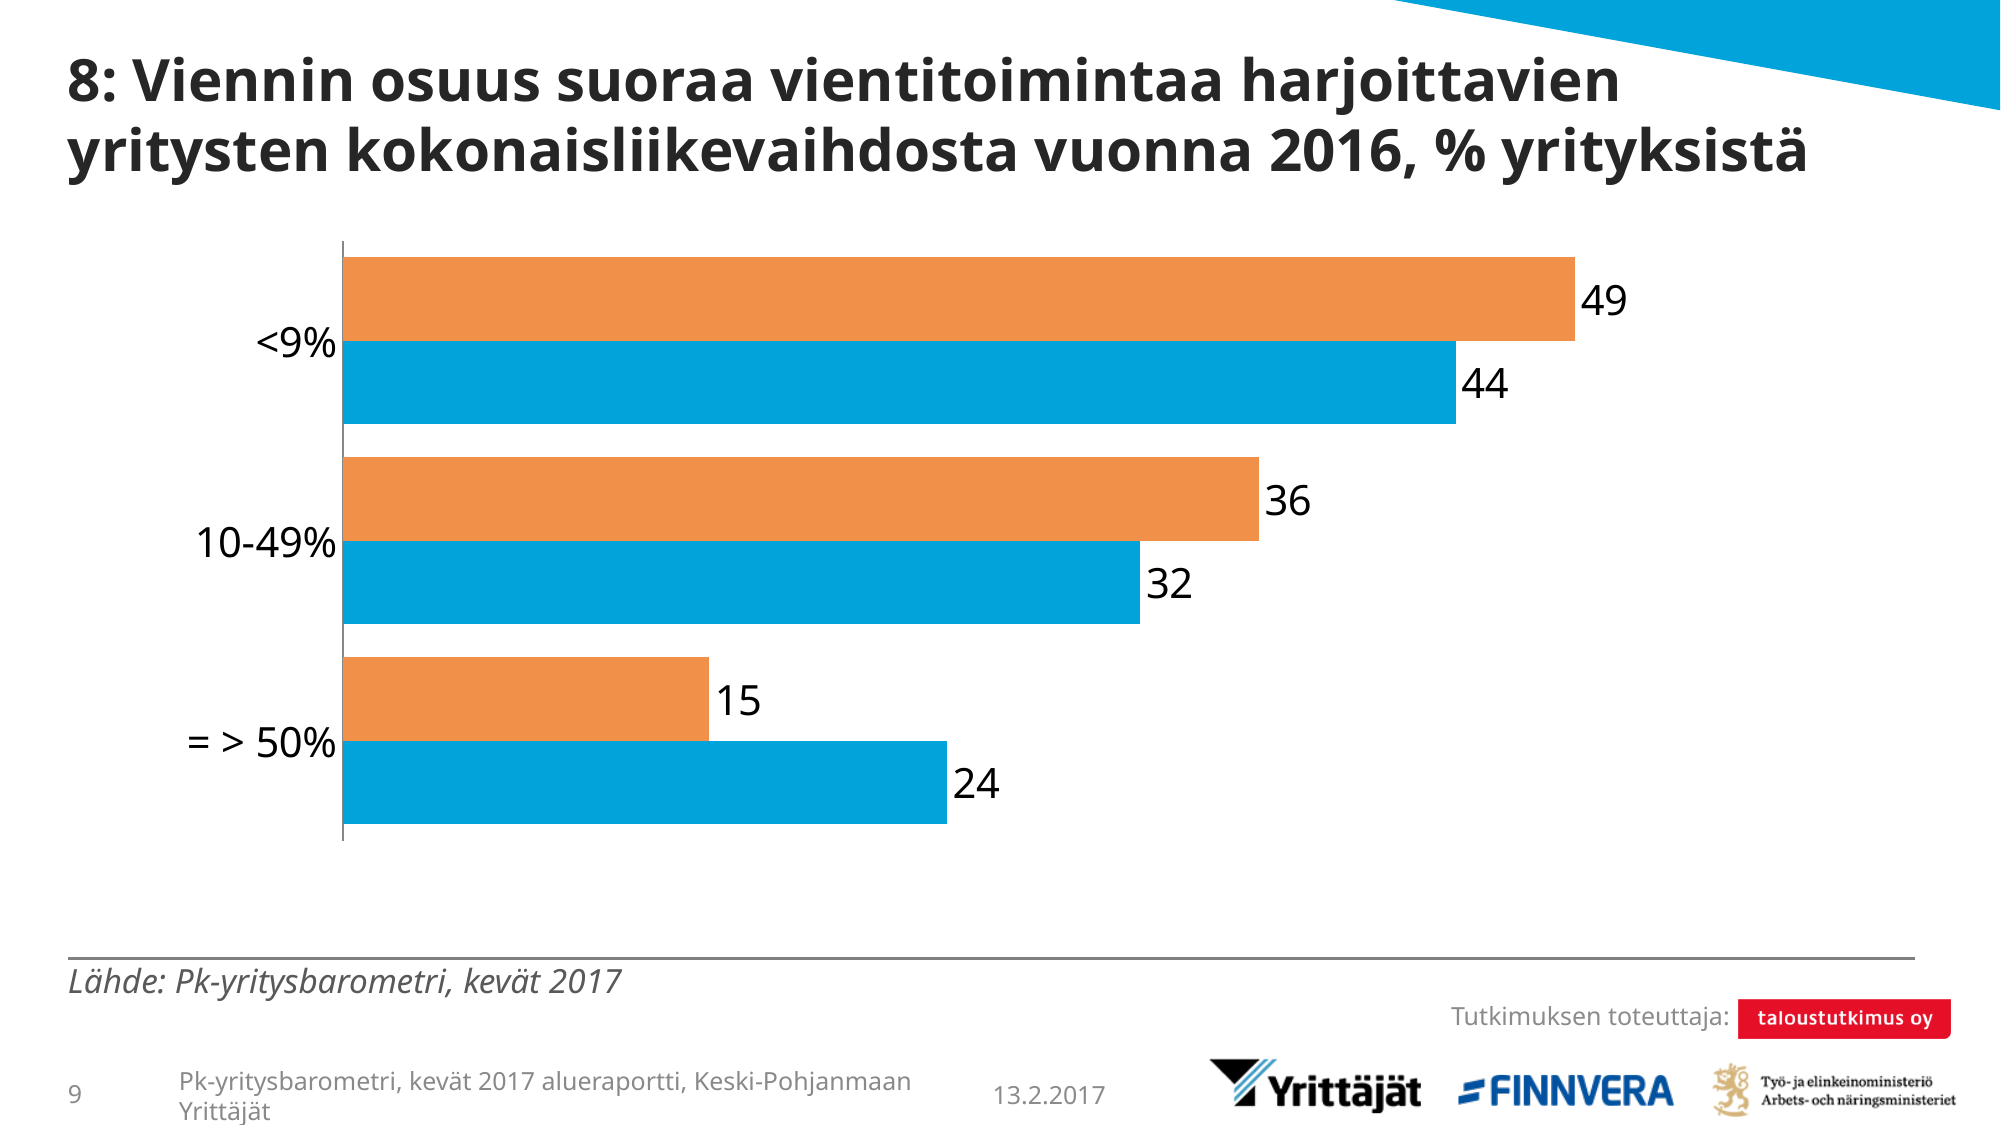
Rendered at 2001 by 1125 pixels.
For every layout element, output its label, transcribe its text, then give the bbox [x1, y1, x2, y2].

slide_number 9 [67, 1068, 163, 1122]
chart [67, 231, 1914, 942]
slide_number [977, 1068, 1177, 1122]
picture [1193, 999, 1984, 1125]
footer Pk-yritysbarometri, kevät 2017 alueraportti, Keski-Pohjanmaan Yrittäjät [163, 1068, 976, 1122]
list Lähde: Pk-yritysbarometri, kevät 2017 [67, 960, 1662, 1026]
title 8: Viennin osuus suoraa vientitoimintaa harjoittavien yritysten kokonaisliikevaihdosta vuonna 2016, % yrityksistä [67, 0, 1914, 184]
